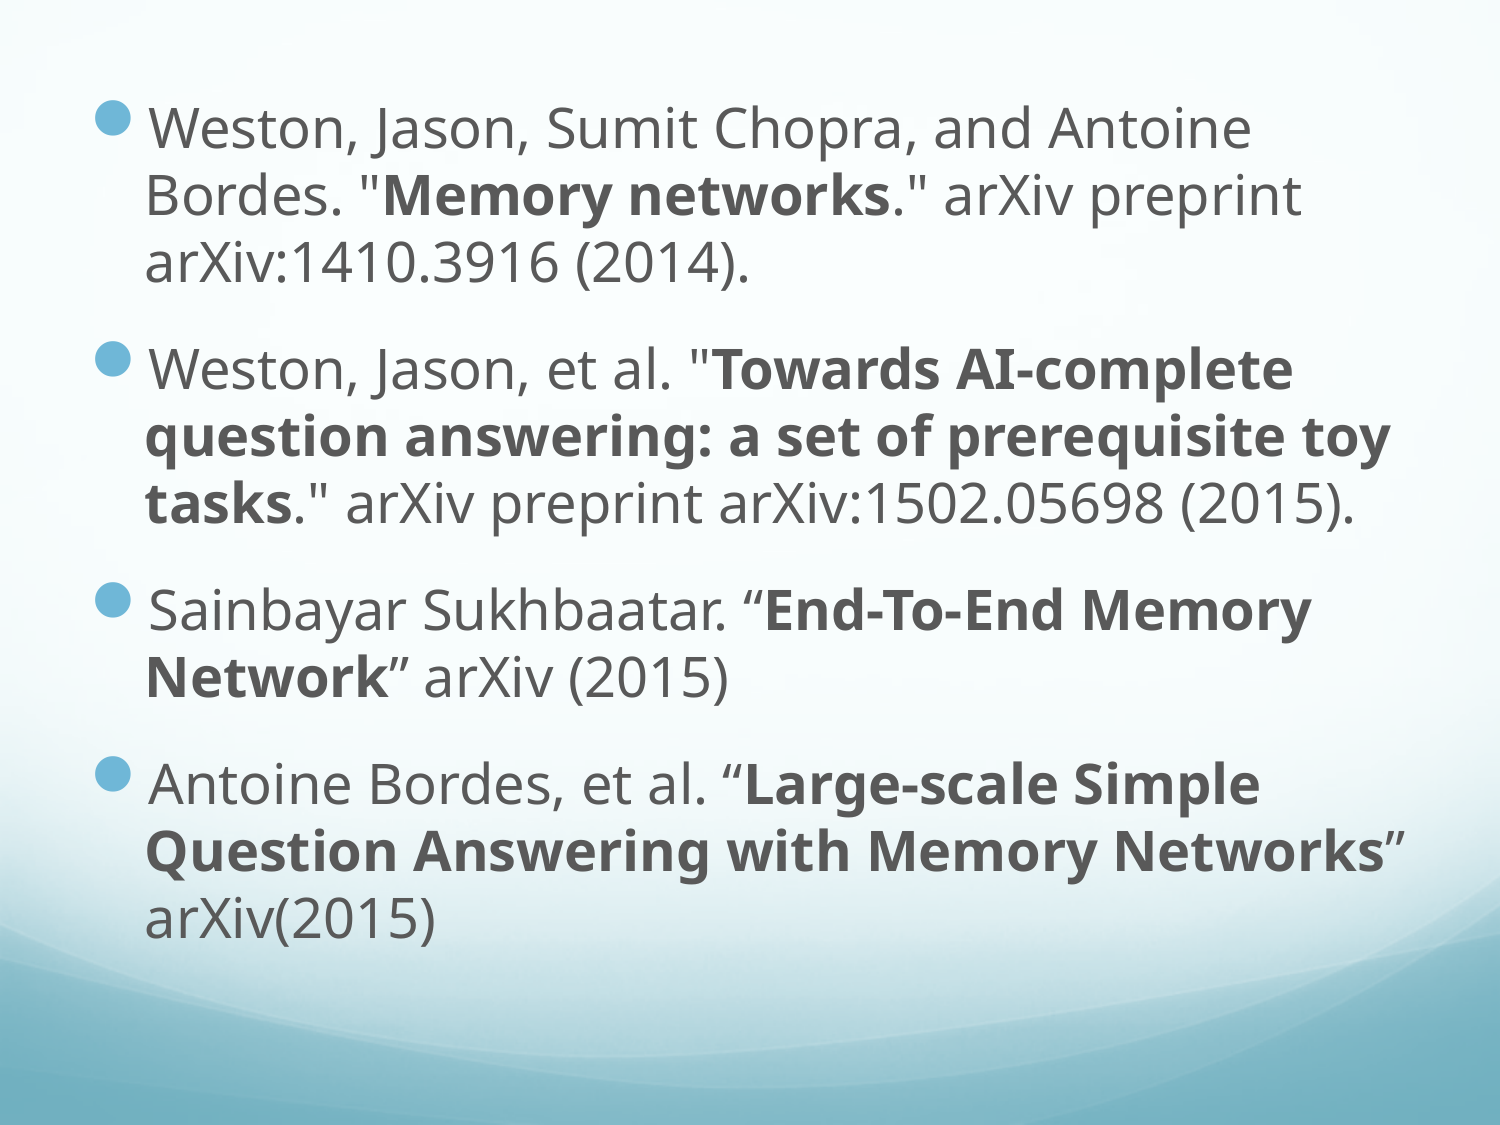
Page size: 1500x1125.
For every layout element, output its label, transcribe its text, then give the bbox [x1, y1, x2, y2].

list Weston, Jason, Sumit Chopra, and Antoine Bordes. "Memory networks." arXiv preprint arXiv:1410.3916 (2014). Weston, Jason, et al. "Towards AI-complete question answering: a set of prerequisite toy tasks." arXiv preprint arXiv:1502.05698 (2015). Sainbayar Sukhbaatar. “End-To-End Memory Network” arXiv (2015) Antoine Bordes, et al. “Large-scale Simple Question Answering with Memory Networks” arXiv(2015) [75, 84, 1425, 1005]
